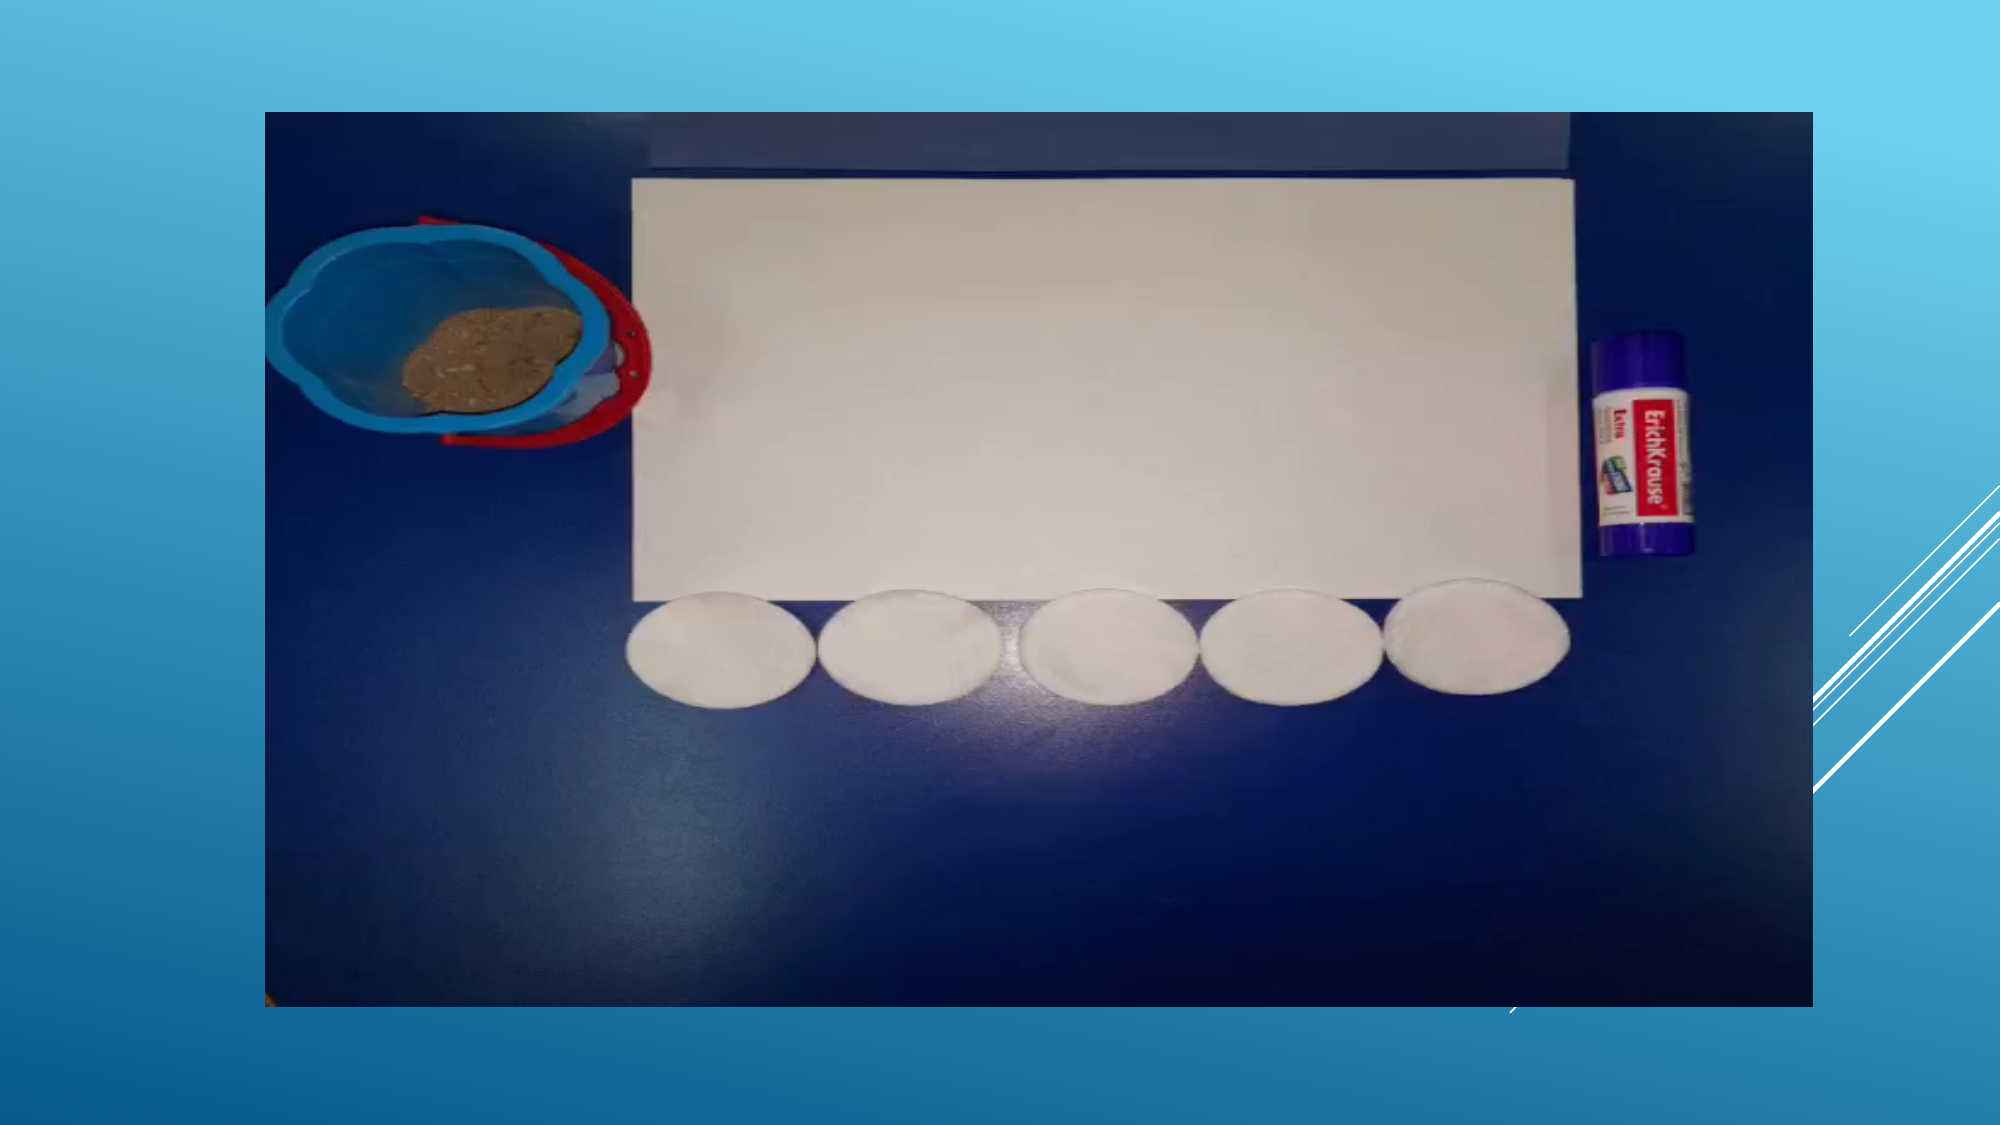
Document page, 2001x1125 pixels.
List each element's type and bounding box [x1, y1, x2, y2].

text_box [264, 111, 1814, 1008]
